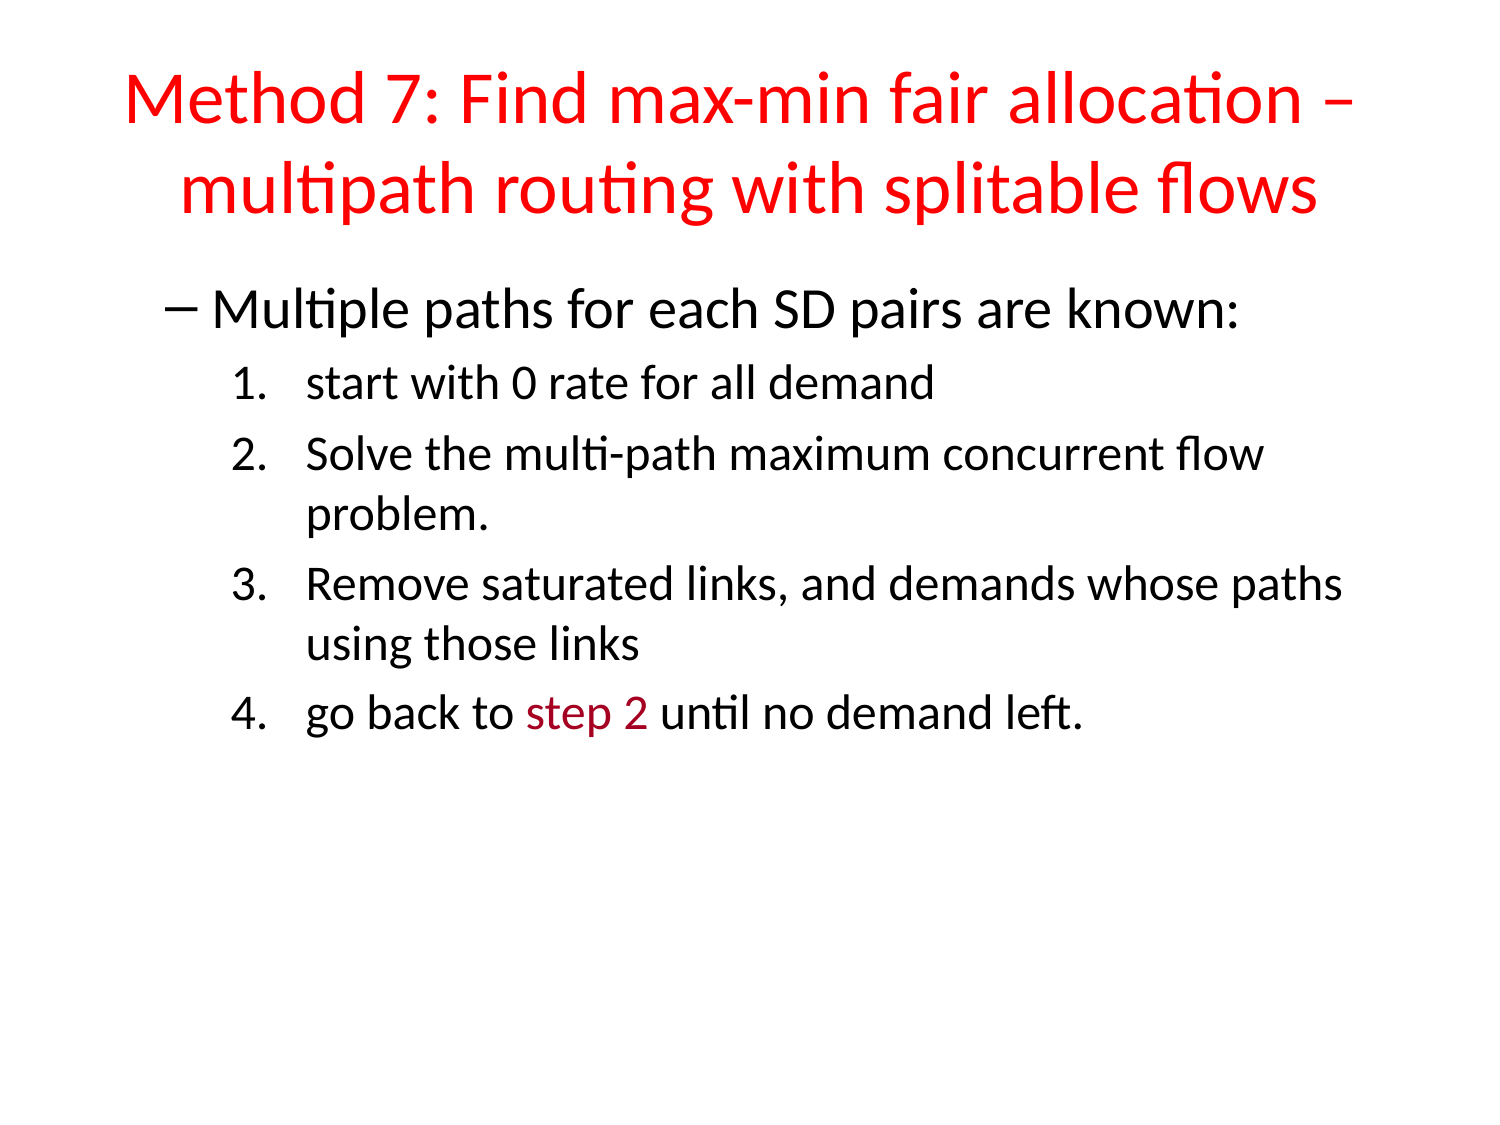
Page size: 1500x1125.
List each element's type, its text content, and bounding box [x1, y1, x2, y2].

title Method 7: Find max-min fair allocation – multipath routing with splitable flows [75, 45, 1425, 233]
list Multiple paths for each SD pairs are known: start with 0 rate for all demand Solve the multi-path maximum concurrent flow problem. Remove saturated links, and demands whose paths using those links go back to step 2 until no demand left. [75, 262, 1425, 1005]
